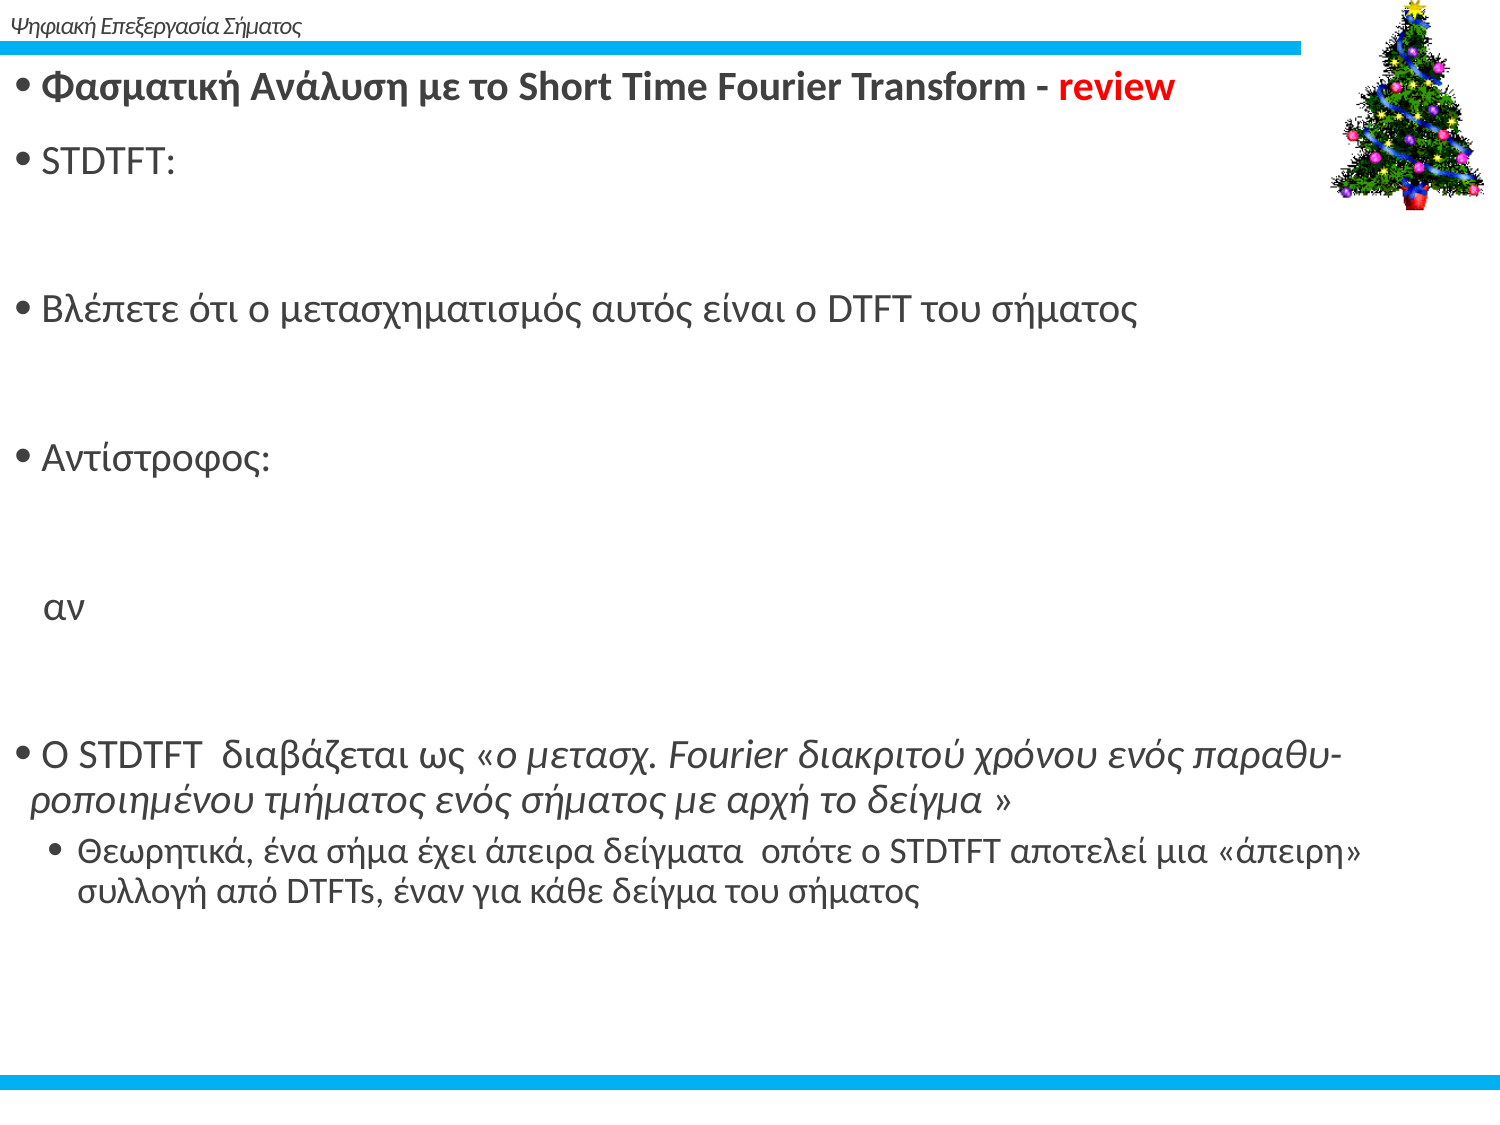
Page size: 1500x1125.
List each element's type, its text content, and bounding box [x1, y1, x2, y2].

text_box [0, 41, 1298, 55]
text_box [0, 1075, 1500, 1090]
picture [1300, 0, 1500, 217]
title Ψηφιακή Επεξεργασία Σήματος [0, 19, 1298, 41]
